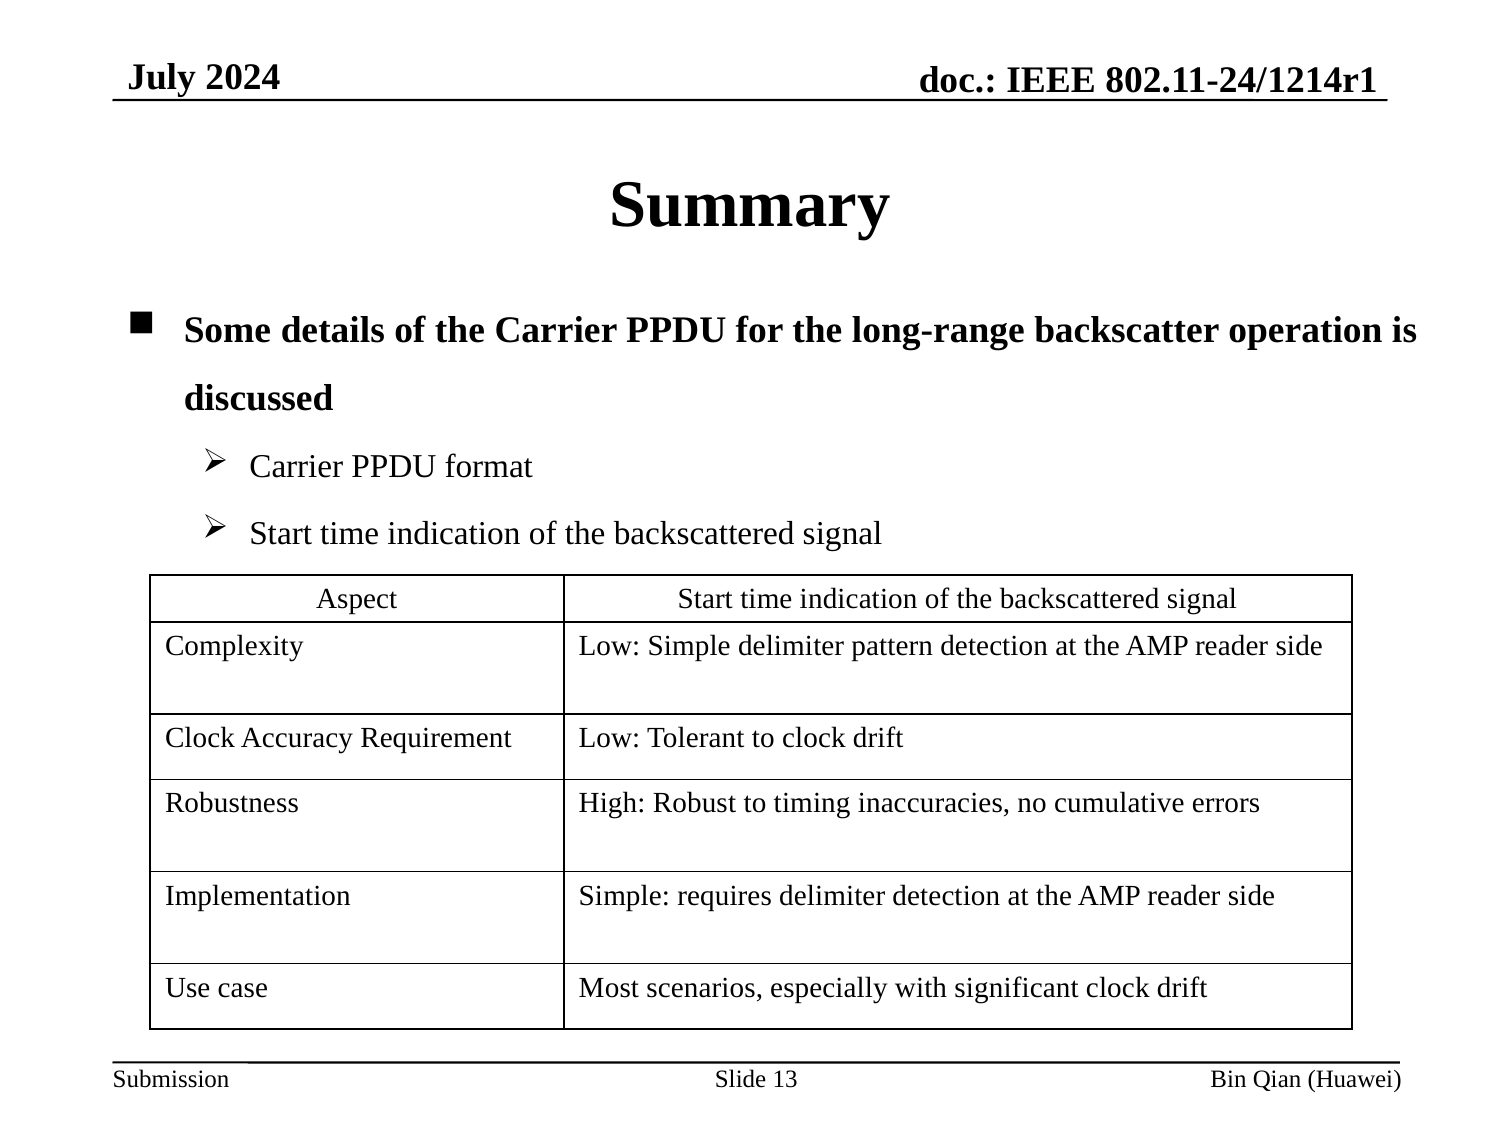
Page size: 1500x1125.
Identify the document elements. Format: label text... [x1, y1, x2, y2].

table_cell Clock Accuracy Requirement [151, 715, 563, 779]
table_cell Complexity [151, 623, 563, 713]
table_cell Use case [151, 964, 563, 1028]
list Some details of the Carrier PPDU for the long-range backscatter operation is discussed Carrier PPDU format Start time indication of the backscattered signal [112, 275, 1438, 675]
table_cell Simple: requires delimiter detection at the AMP reader side [565, 872, 1351, 963]
text_box July 2024 [112, 44, 386, 90]
footer Bin Qian (Huawei) [1207, 1061, 1402, 1093]
table_cell Implementation [151, 872, 563, 963]
table_cell Low: Simple delimiter pattern detection at the AMP reader side [565, 623, 1351, 713]
table_header Start time indication of the backscattered signal [565, 576, 1351, 621]
title Summary [112, 112, 1388, 288]
table_cell Low: Tolerant to clock drift [565, 715, 1351, 779]
table_cell Most scenarios, especially with significant clock drift [565, 964, 1351, 1028]
slide_number Slide 13 [712, 1061, 800, 1093]
table_cell Robustness [151, 780, 563, 871]
table_cell High: Robust to timing inaccuracies, no cumulative errors [565, 780, 1351, 871]
table_header Aspect [151, 576, 563, 621]
